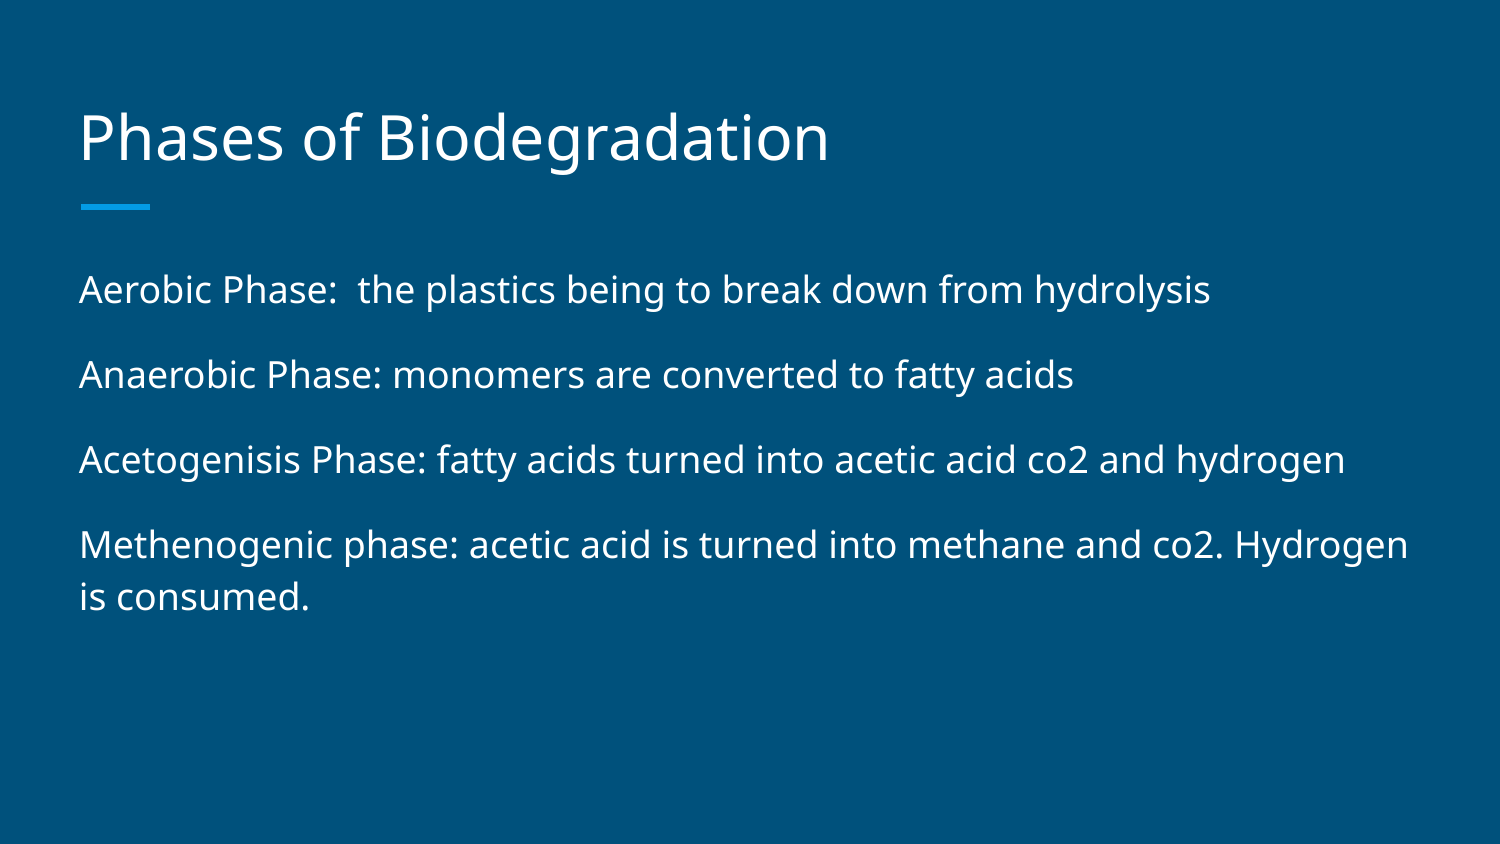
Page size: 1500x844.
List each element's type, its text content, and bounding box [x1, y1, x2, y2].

title Phases of Biodegradation [63, 75, 1437, 188]
list Aerobic Phase: the plastics being to break down from hydrolysis Anaerobic Phase: monomers are converted to fatty acids Acetogenisis Phase: fatty acids turned into acetic acid co2 and hydrogen Methenogenic phase: acetic acid is turned into methane and co2. Hydrogen is consumed. [63, 244, 1437, 750]
